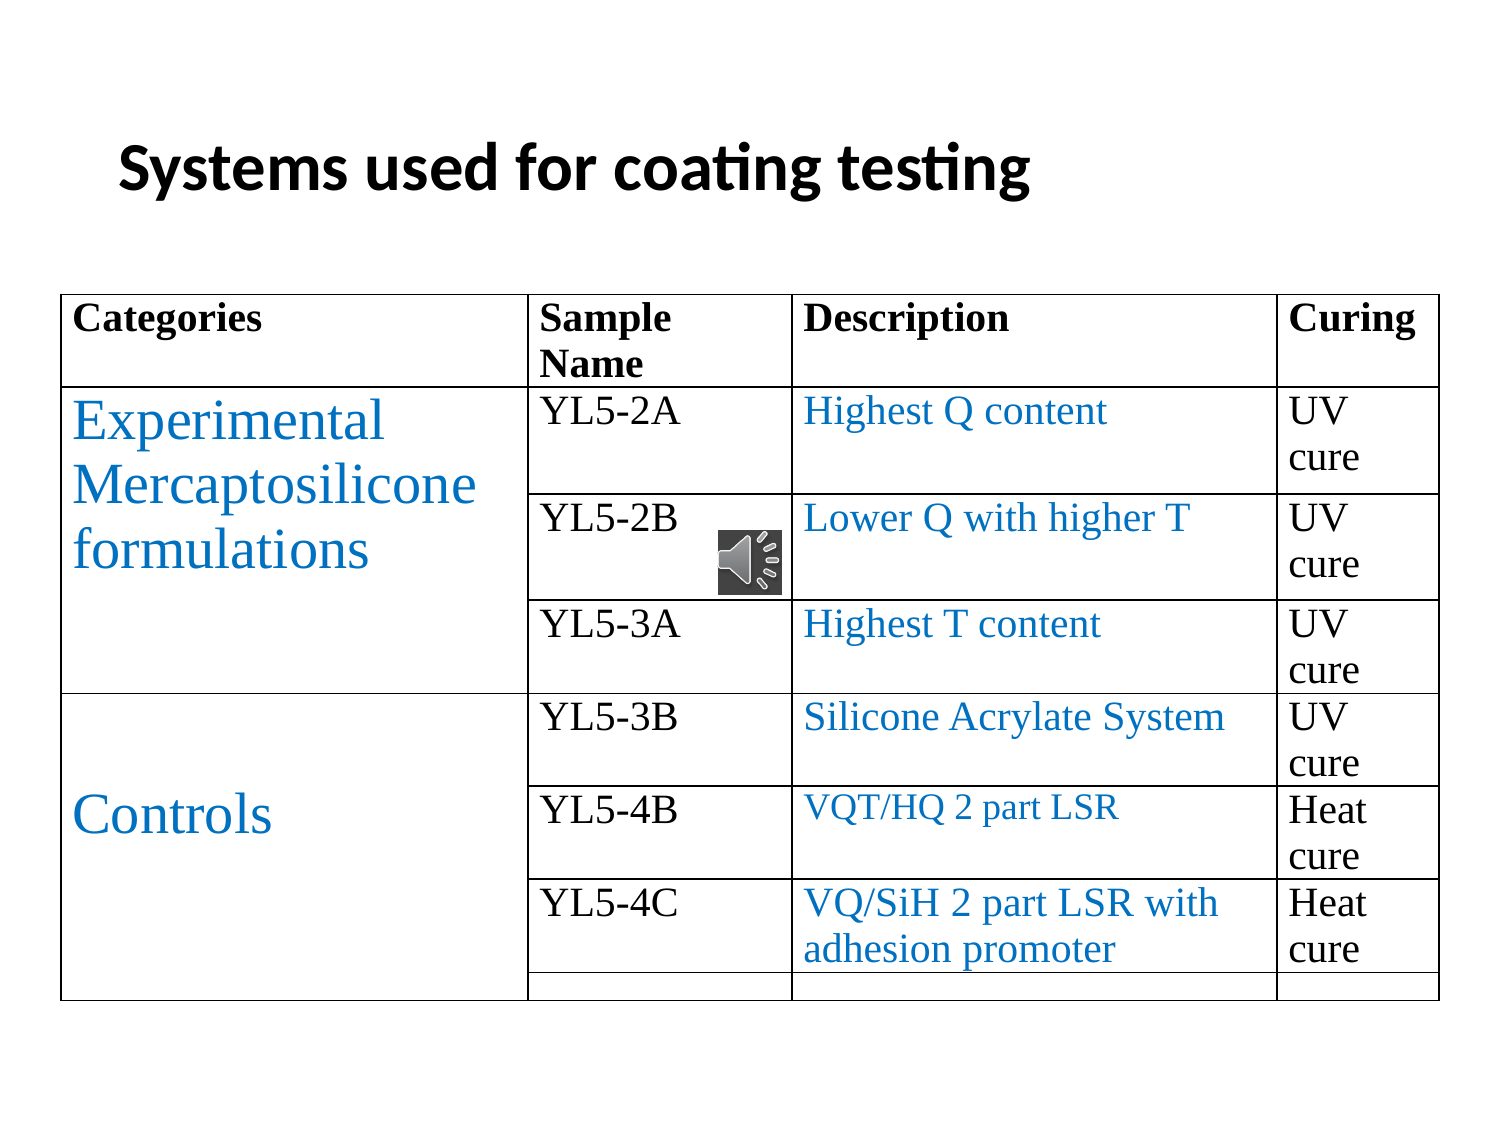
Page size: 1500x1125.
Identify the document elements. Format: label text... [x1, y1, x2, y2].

table_cell Highest T content [793, 601, 1276, 693]
table_cell UV cure [1278, 694, 1438, 785]
table_cell UV cure [1278, 388, 1438, 493]
table_cell YL5-3A [529, 601, 791, 693]
table_cell YL5-3B [529, 694, 791, 785]
table_cell [529, 973, 791, 1000]
table_header Categories [62, 295, 527, 386]
table_cell Highest Q content [793, 388, 1276, 493]
table_header Sample Name [529, 295, 791, 386]
table_cell Heat cure [1278, 787, 1438, 878]
table_cell UV cure [1278, 495, 1438, 599]
table_header Curing [1278, 295, 1438, 386]
table_cell YL5-2B [529, 495, 791, 599]
table_cell Experimental Mercaptosilicone formulations [62, 388, 527, 693]
table_cell YL5-4C [529, 880, 791, 972]
table_cell YL5-4B [529, 787, 791, 878]
table_cell Heat cure [1278, 880, 1438, 972]
table_cell Silicone Acrylate System [793, 694, 1276, 785]
table_header Description [793, 295, 1276, 386]
table_cell YL5-2A [529, 388, 791, 493]
table_cell [1278, 973, 1438, 1000]
table_cell [793, 973, 1276, 1000]
picture [716, 529, 784, 596]
table_cell VQT/HQ 2 part LSR [793, 787, 1276, 878]
table_cell UV cure [1278, 601, 1438, 693]
title Systems used for coating testing [103, 59, 1397, 278]
table_cell Lower Q with higher T [793, 495, 1276, 599]
table_cell Controls [62, 694, 527, 1000]
table_cell VQ/SiH 2 part LSR with adhesion promoter [793, 880, 1276, 972]
